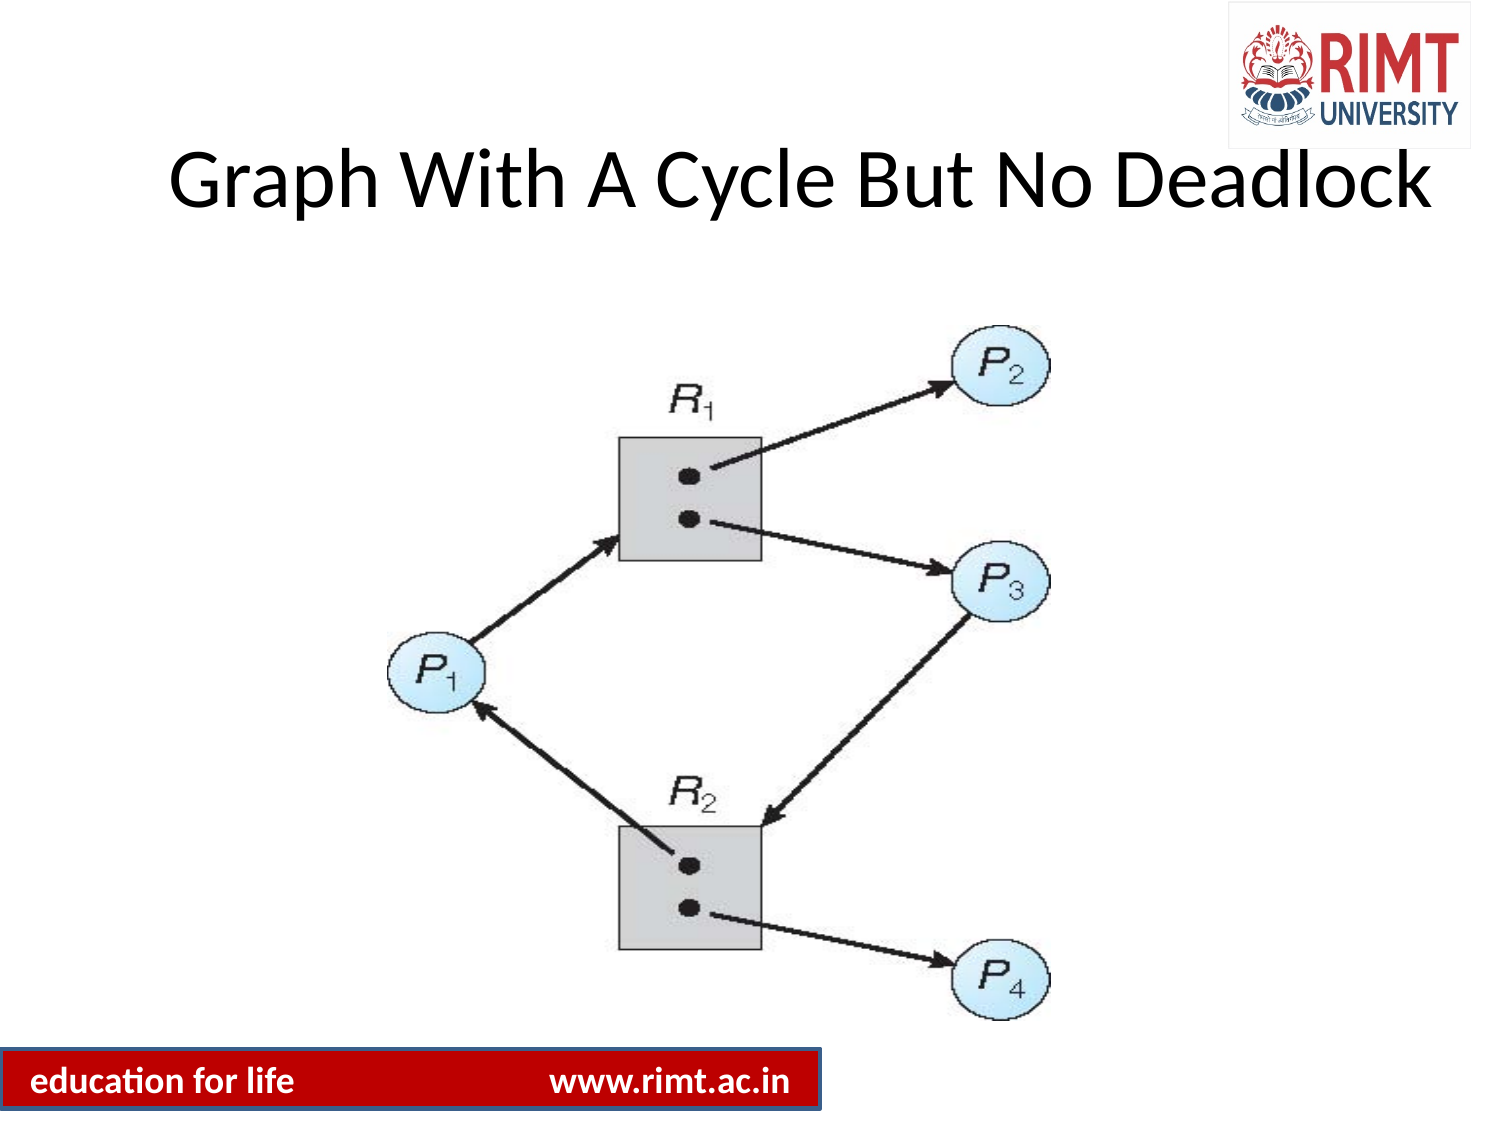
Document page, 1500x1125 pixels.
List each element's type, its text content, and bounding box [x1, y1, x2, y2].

text_box education for life www.rimt.ac.in [0, 1047, 822, 1111]
picture [387, 325, 1051, 1021]
picture [1227, 1, 1471, 149]
title Graph With A Cycle But No Deadlock [149, 65, 1455, 282]
